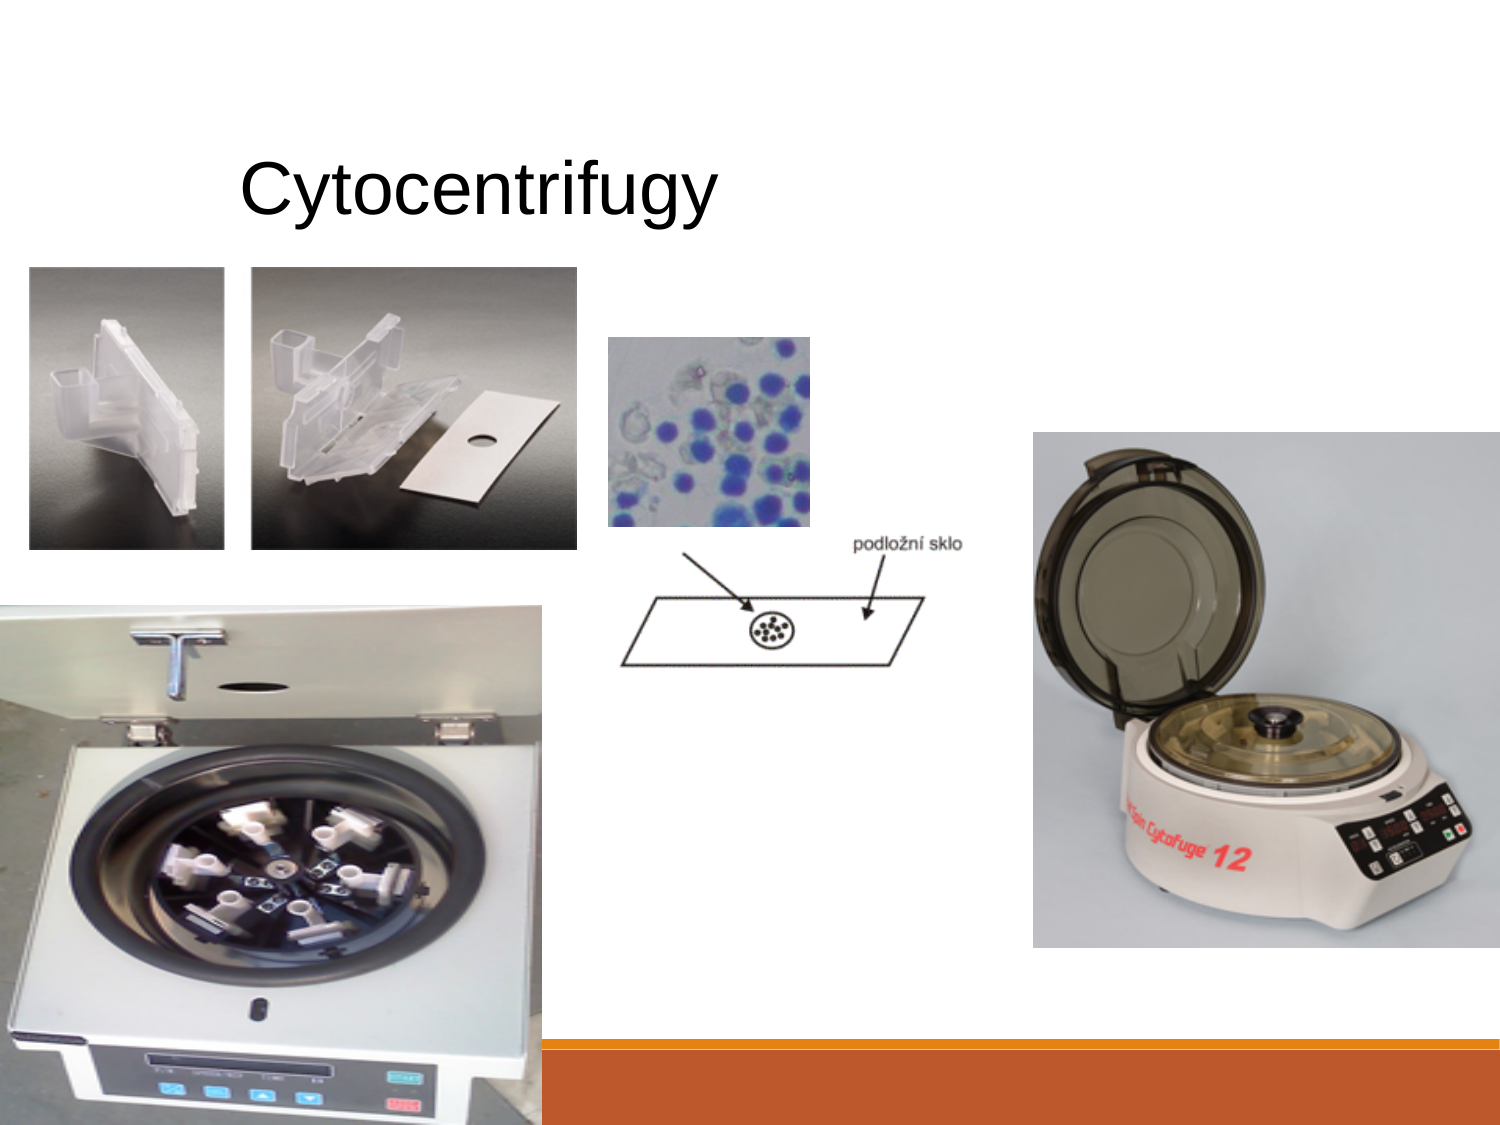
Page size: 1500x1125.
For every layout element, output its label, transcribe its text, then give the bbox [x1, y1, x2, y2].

picture [595, 337, 983, 691]
text_box Cytocentrifugy [224, 49, 1425, 237]
picture [0, 604, 542, 1125]
picture [1033, 431, 1500, 949]
picture [28, 266, 577, 551]
